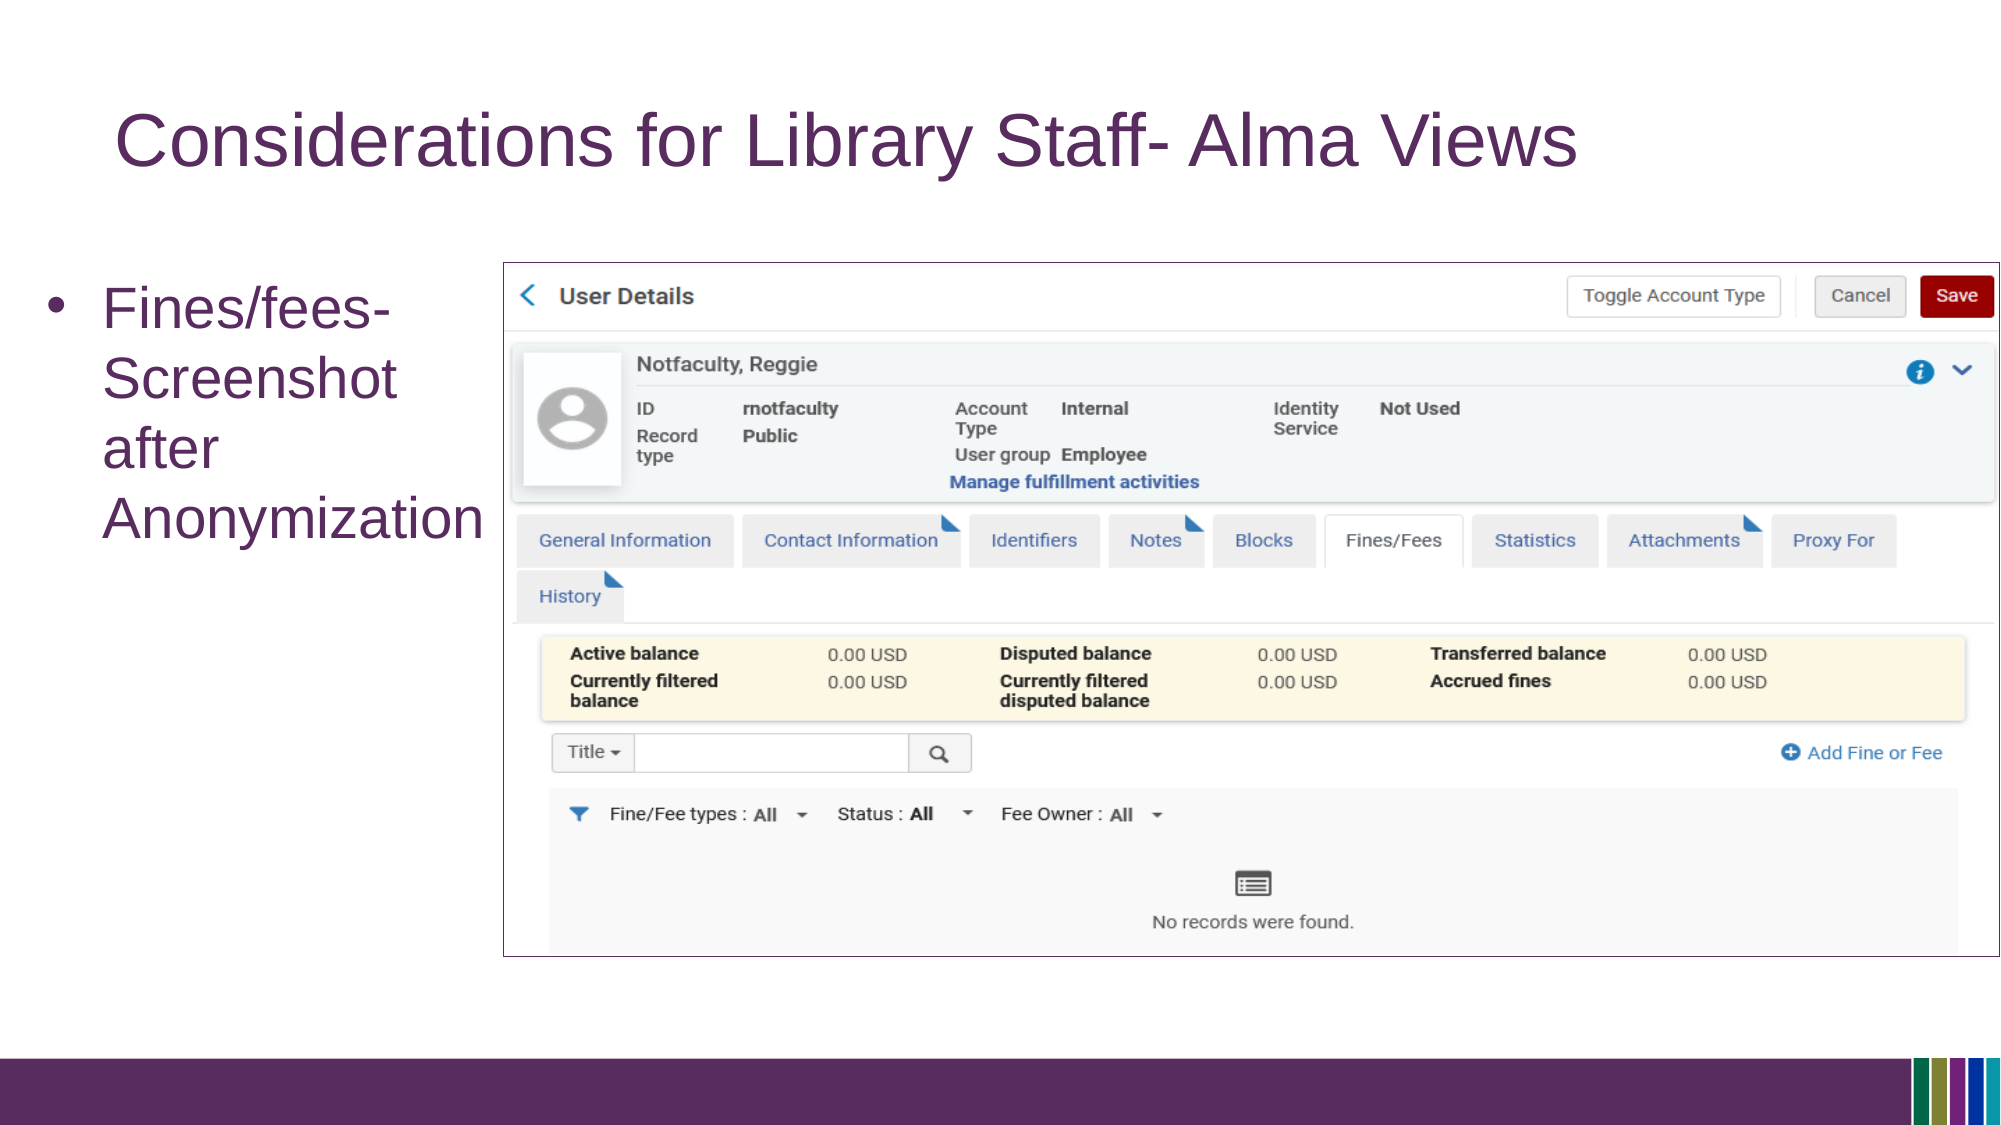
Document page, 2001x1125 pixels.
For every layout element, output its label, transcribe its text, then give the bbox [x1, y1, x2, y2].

picture [503, 262, 2000, 957]
title Considerations for Library Staff- Alma Views [99, 42, 1900, 231]
list Fines/fees- Screenshot after Anonymization [31, 262, 1871, 978]
